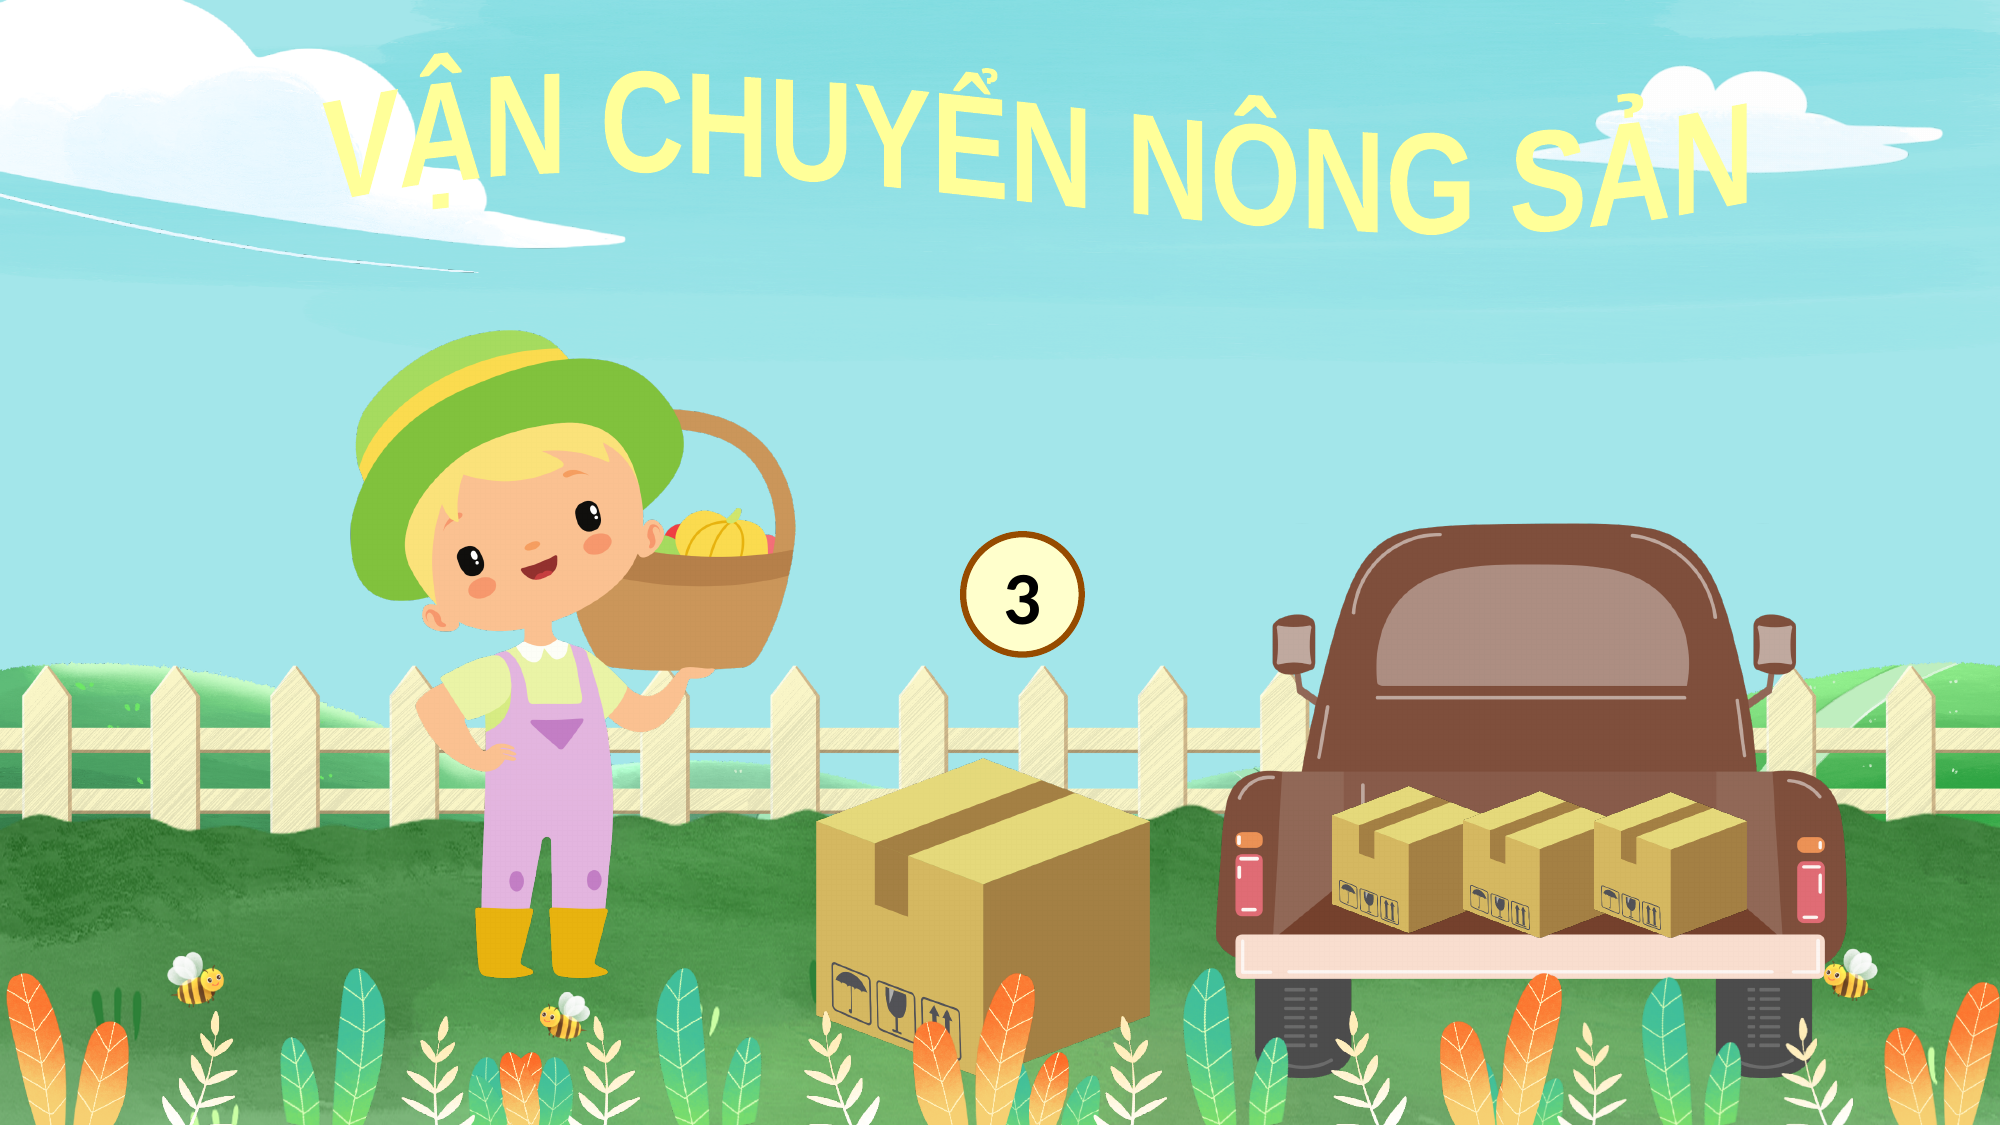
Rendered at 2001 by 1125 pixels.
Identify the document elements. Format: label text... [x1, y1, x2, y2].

picture [0, 0, 2000, 1125]
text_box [6, 936, 2000, 1125]
text_box 3 [962, 533, 1083, 656]
